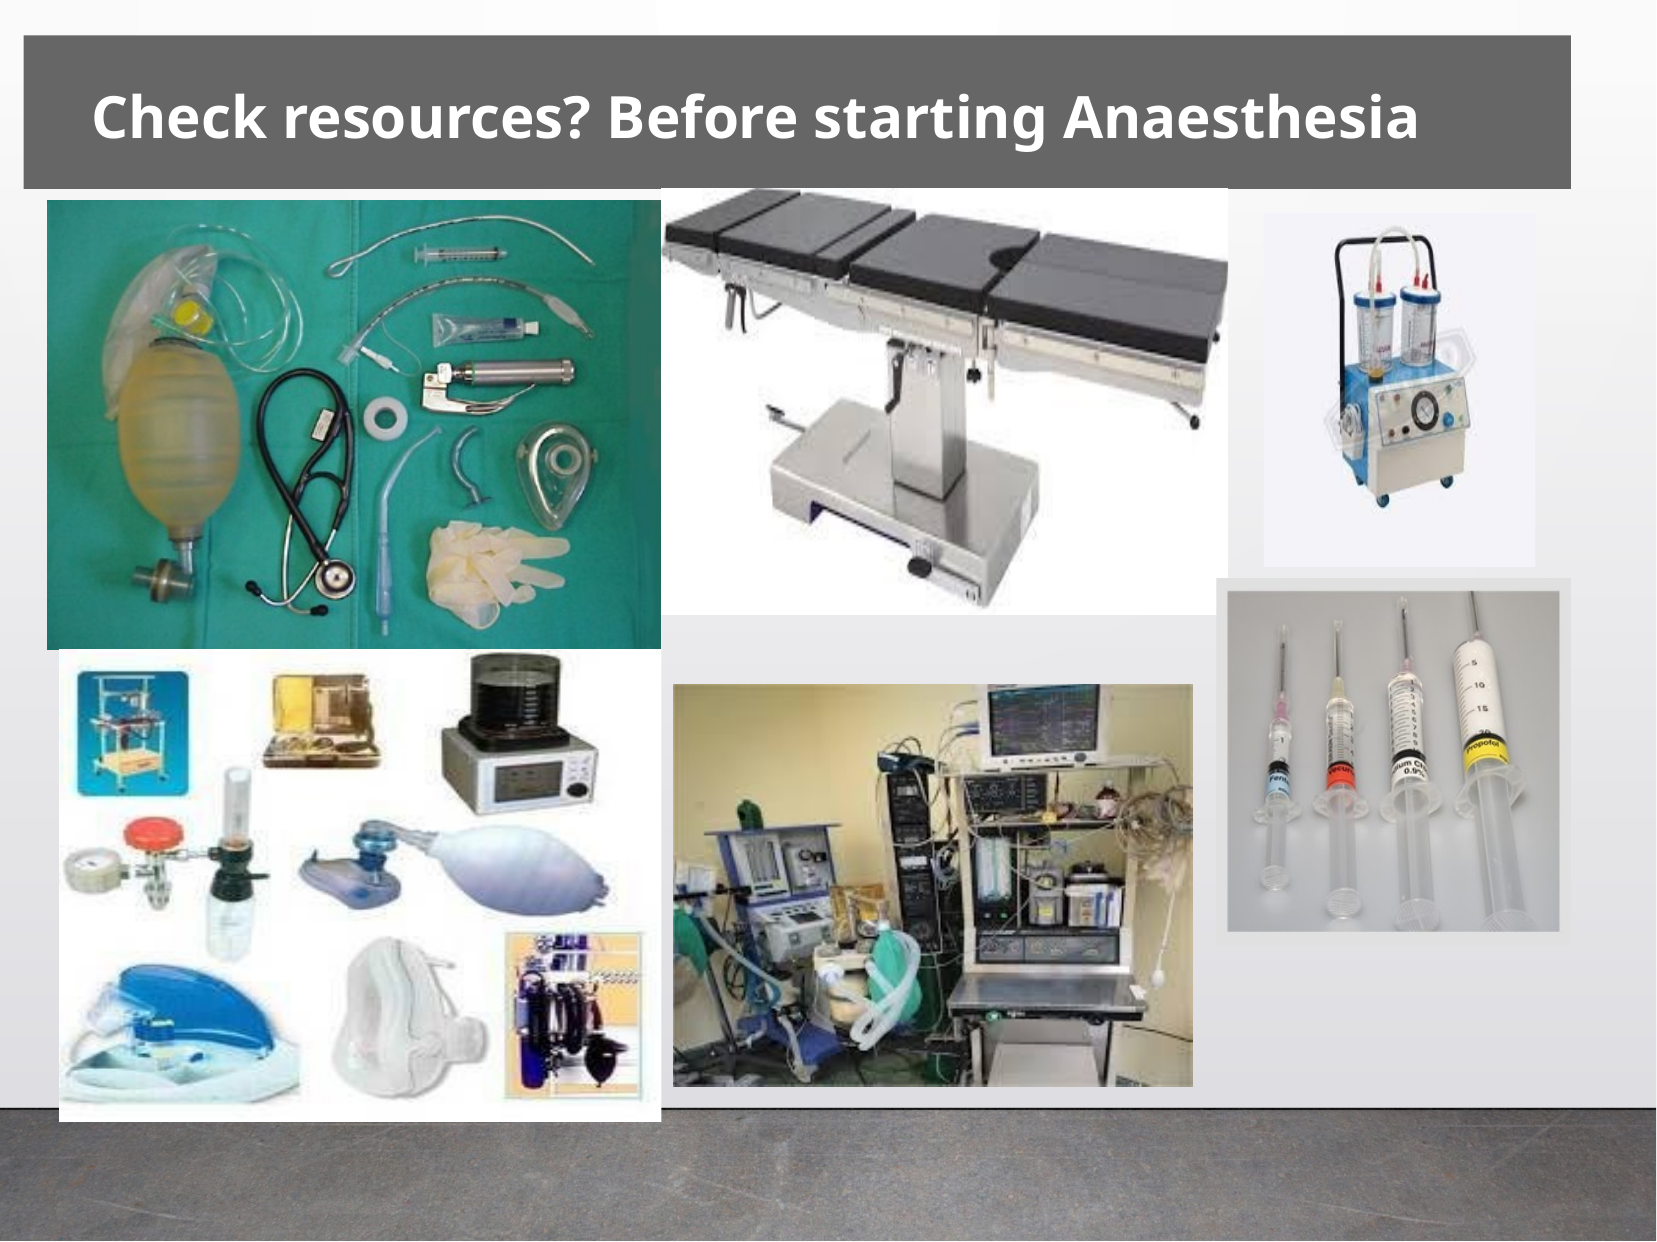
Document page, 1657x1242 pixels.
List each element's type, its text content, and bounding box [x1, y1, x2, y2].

text_box Check resources? Before starting Anaesthesia [23, 35, 1571, 189]
text_box [661, 189, 1229, 615]
picture [0, 1108, 1657, 1241]
text_box [59, 649, 662, 1122]
text_box [673, 684, 1193, 1087]
text_box [1263, 213, 1536, 567]
text_box [47, 200, 661, 650]
text_box [1216, 578, 1571, 945]
